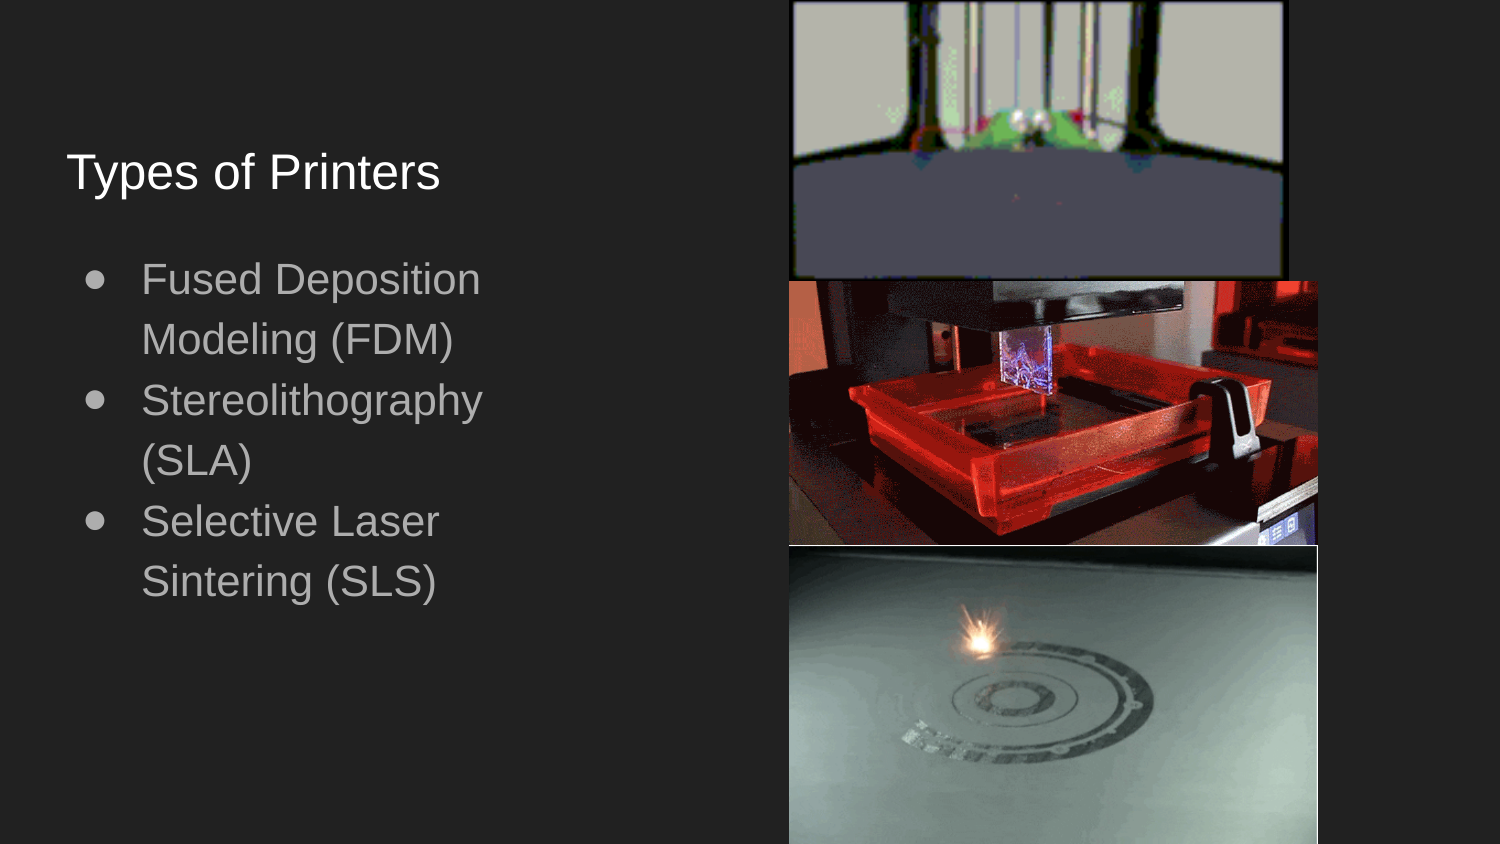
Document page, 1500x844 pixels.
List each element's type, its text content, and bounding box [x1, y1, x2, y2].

picture [789, 0, 1318, 844]
list Fused Deposition Modeling (FDM) Stereolithography (SLA) Selective Laser Sintering (SLS) [51, 227, 512, 750]
title Types of Printers [51, 91, 512, 216]
